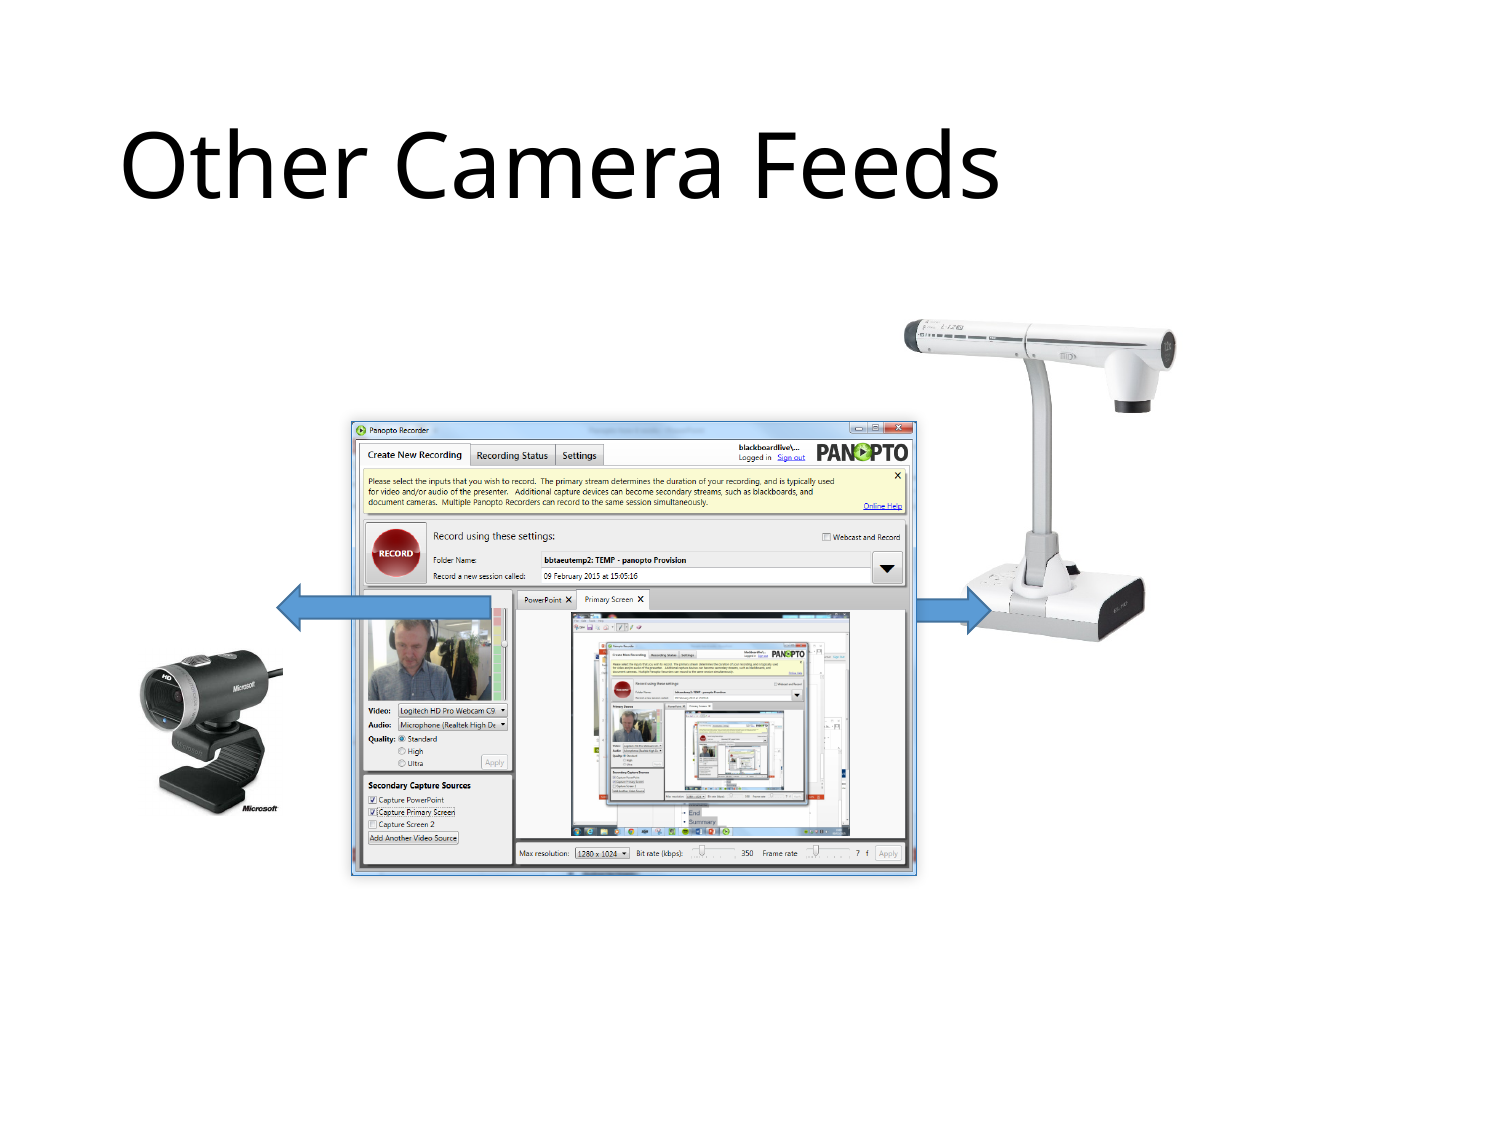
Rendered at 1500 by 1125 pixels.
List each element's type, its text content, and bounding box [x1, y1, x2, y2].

text_box [275, 582, 351, 633]
picture [138, 648, 283, 816]
title Other Camera Feeds [103, 59, 1397, 278]
picture [351, 231, 1224, 876]
